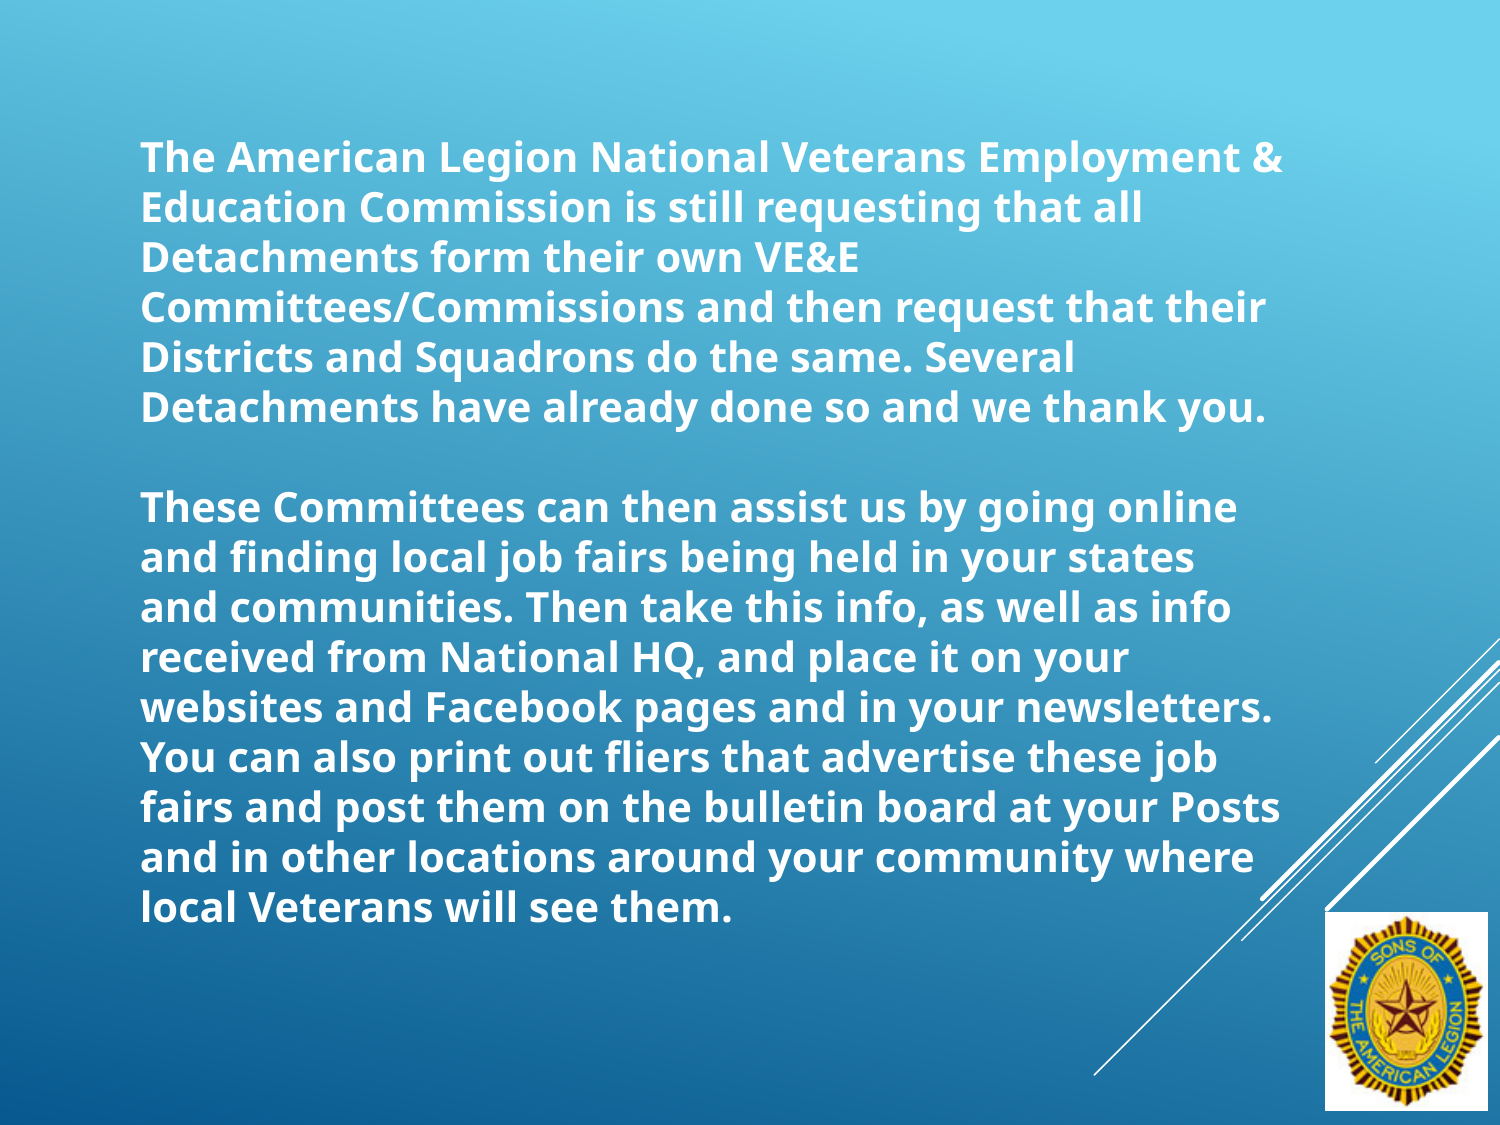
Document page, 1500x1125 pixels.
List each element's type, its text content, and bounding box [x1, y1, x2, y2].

picture [1324, 912, 1488, 1111]
text_box The American Legion National Veterans Employment & Education Commission is still requesting that all Detachments form their own VE&E Committees/Commissions and then request that their Districts and Squadrons do the same. Several Detachments have already done so and we thank you. These Committees can then assist us by going online and finding local job fairs being held in your states and communities. Then take this info, as well as info received from National HQ, and place it on your websites and Facebook pages and in your newsletters. You can also print out fliers that advertise these job fairs and post them on the bulletin board at your Posts and in other locations around your community where local Veterans will see them. [125, 123, 1300, 939]
